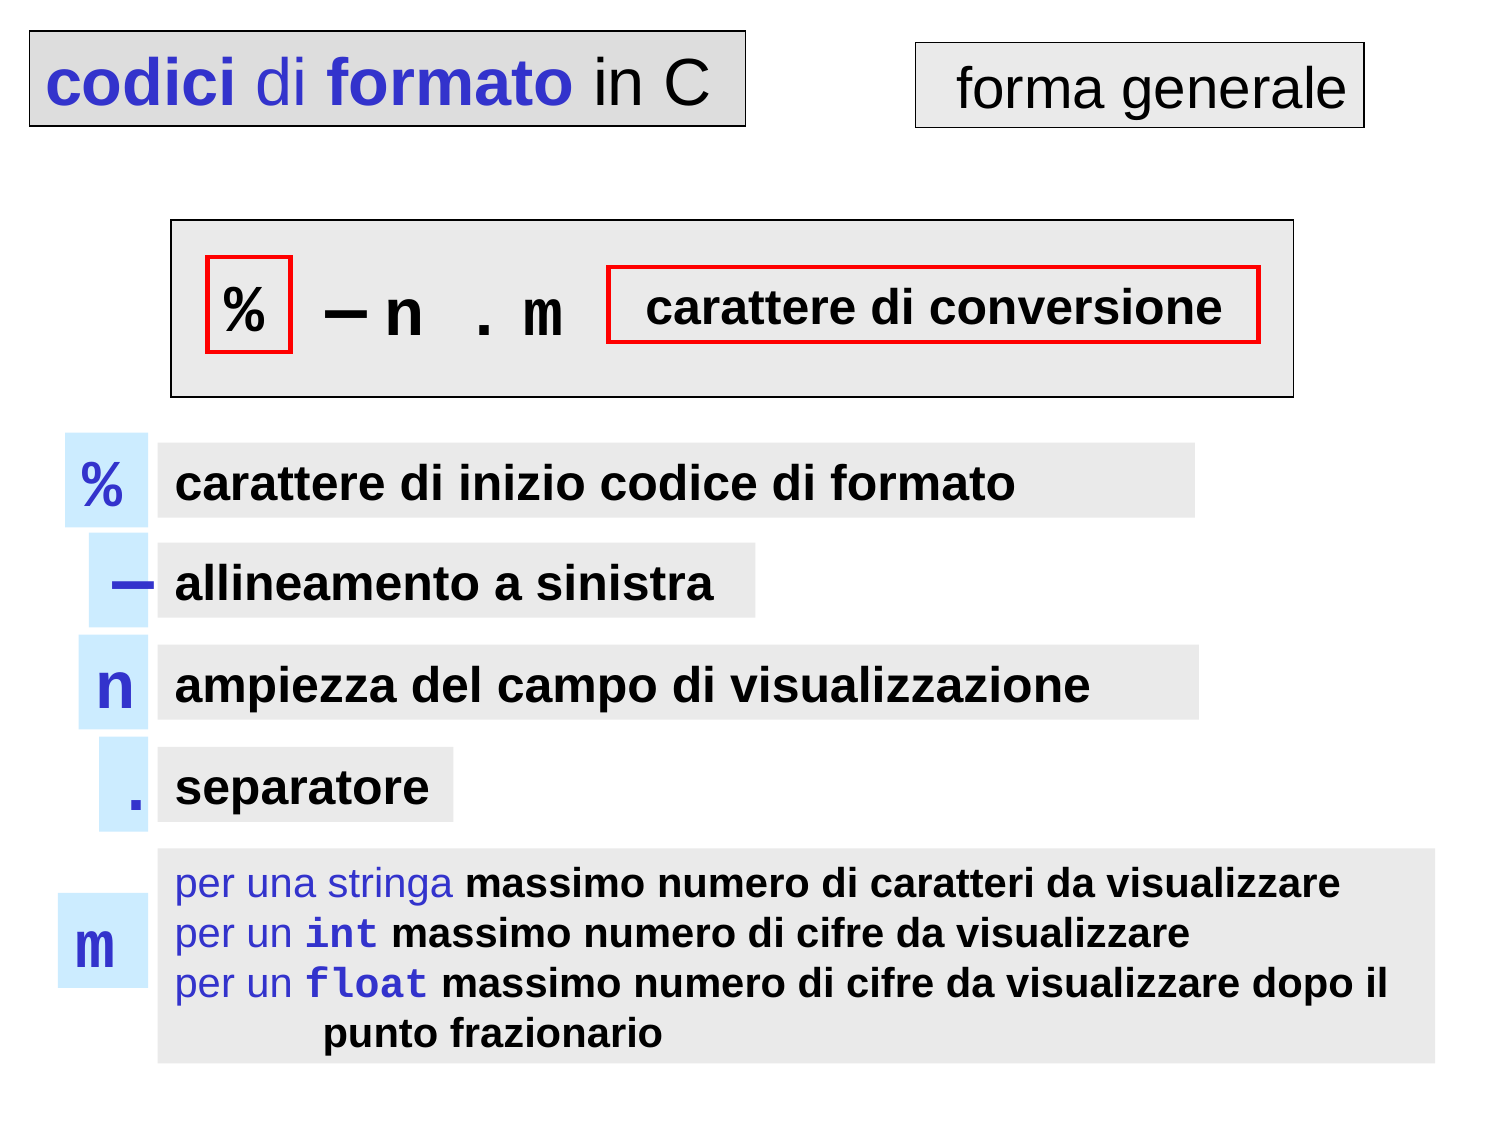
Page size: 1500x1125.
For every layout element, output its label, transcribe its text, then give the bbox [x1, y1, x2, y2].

text_box per una stringa massimo numero di caratteri da visualizzare per un int massimo numero di cifre da visualizzare per un float massimo numero di cifre da visualizzare dopo il punto frazionario [157, 848, 1436, 1064]
text_box codici di formato in C [29, 30, 746, 126]
text_box carattere di inizio codice di formato [157, 442, 1195, 518]
text_box − [88, 532, 149, 628]
text_box m [506, 261, 598, 357]
text_box n [367, 261, 437, 357]
text_box % [65, 432, 149, 528]
text_box [171, 220, 1294, 398]
text_box m [57, 892, 149, 988]
text_box allineamento a sinistra [157, 542, 756, 618]
text_box ampiezza del campo di visualizzazione [157, 644, 1199, 720]
text_box forma generale [915, 42, 1364, 128]
text_box n [78, 634, 149, 730]
text_box % [207, 256, 291, 352]
text_box separatore [157, 746, 454, 822]
text_box carattere di conversione [608, 267, 1259, 343]
text_box − [301, 261, 361, 357]
text_box . [447, 261, 497, 357]
text_box . [99, 736, 149, 832]
